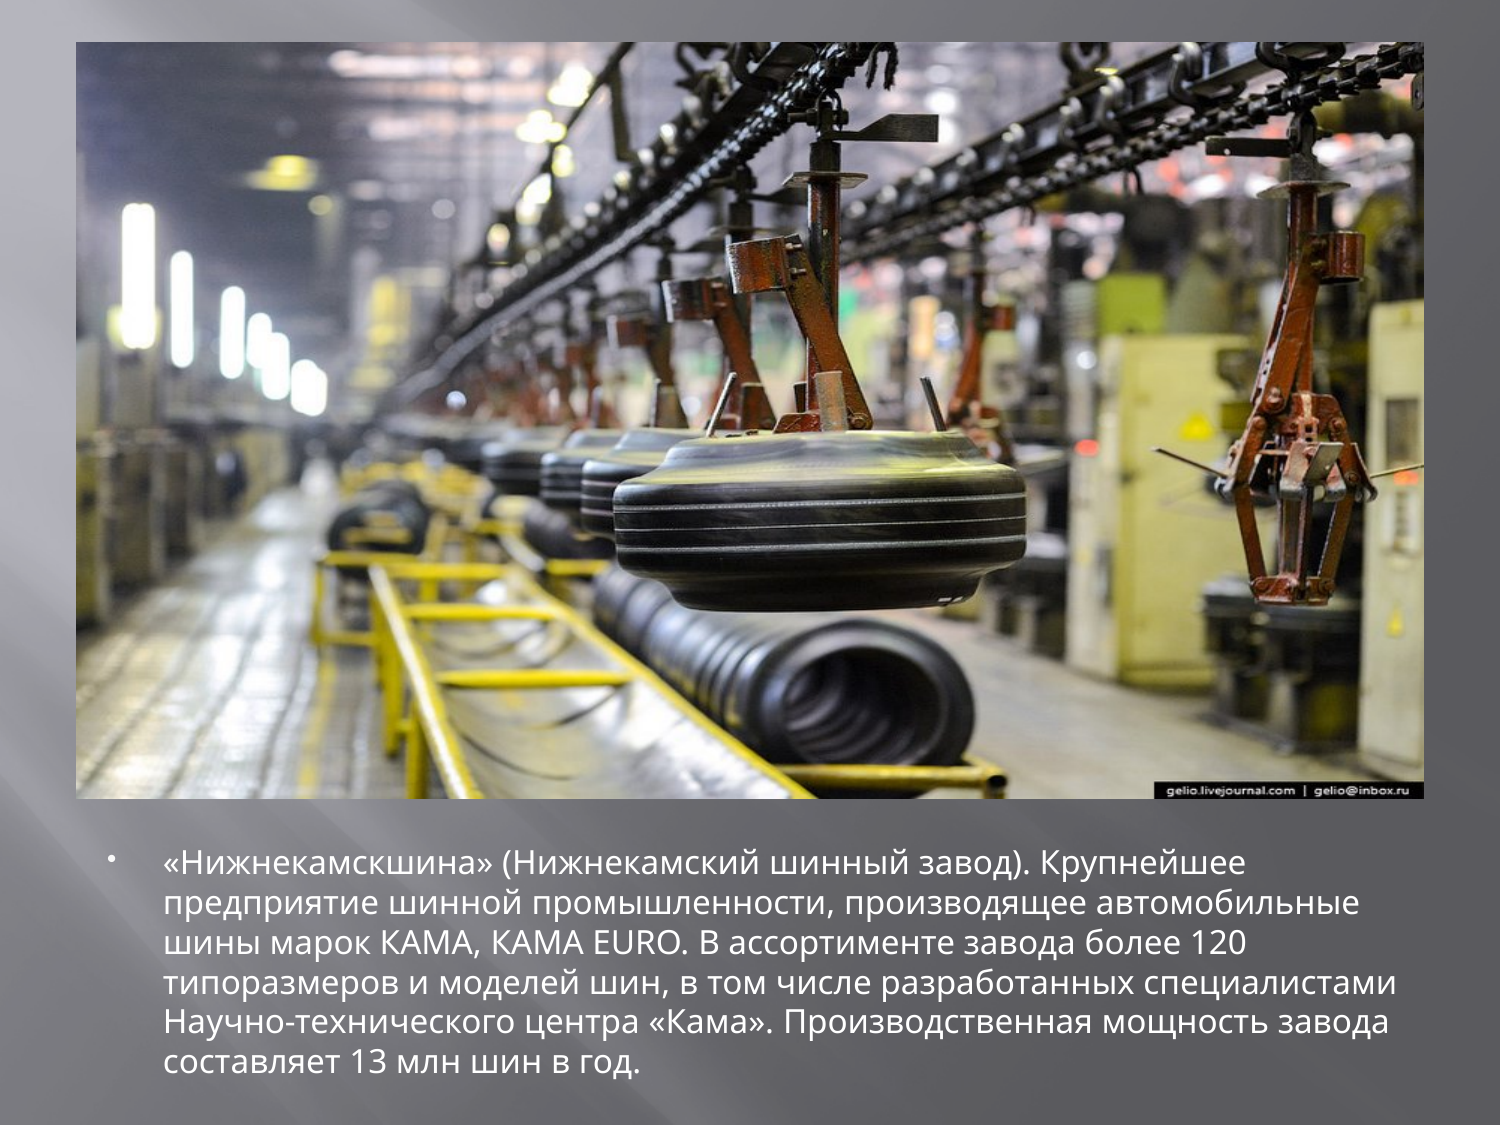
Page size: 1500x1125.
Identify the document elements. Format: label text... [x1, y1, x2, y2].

picture [76, 42, 1424, 799]
list «Нижнекамскшина» (Нижнекамский шинный завод). Крупнейшее предприятие шинной промышленности, производящее автомобильные шины марок КАМА, КАМА EURO. В ассортименте завода более 120 типоразмеров и моделей шин, в том числе разработанных специалистами Научно-технического центра «Кама». Производственная мощность завода составляет 13 млн шин в год. [75, 834, 1425, 1094]
